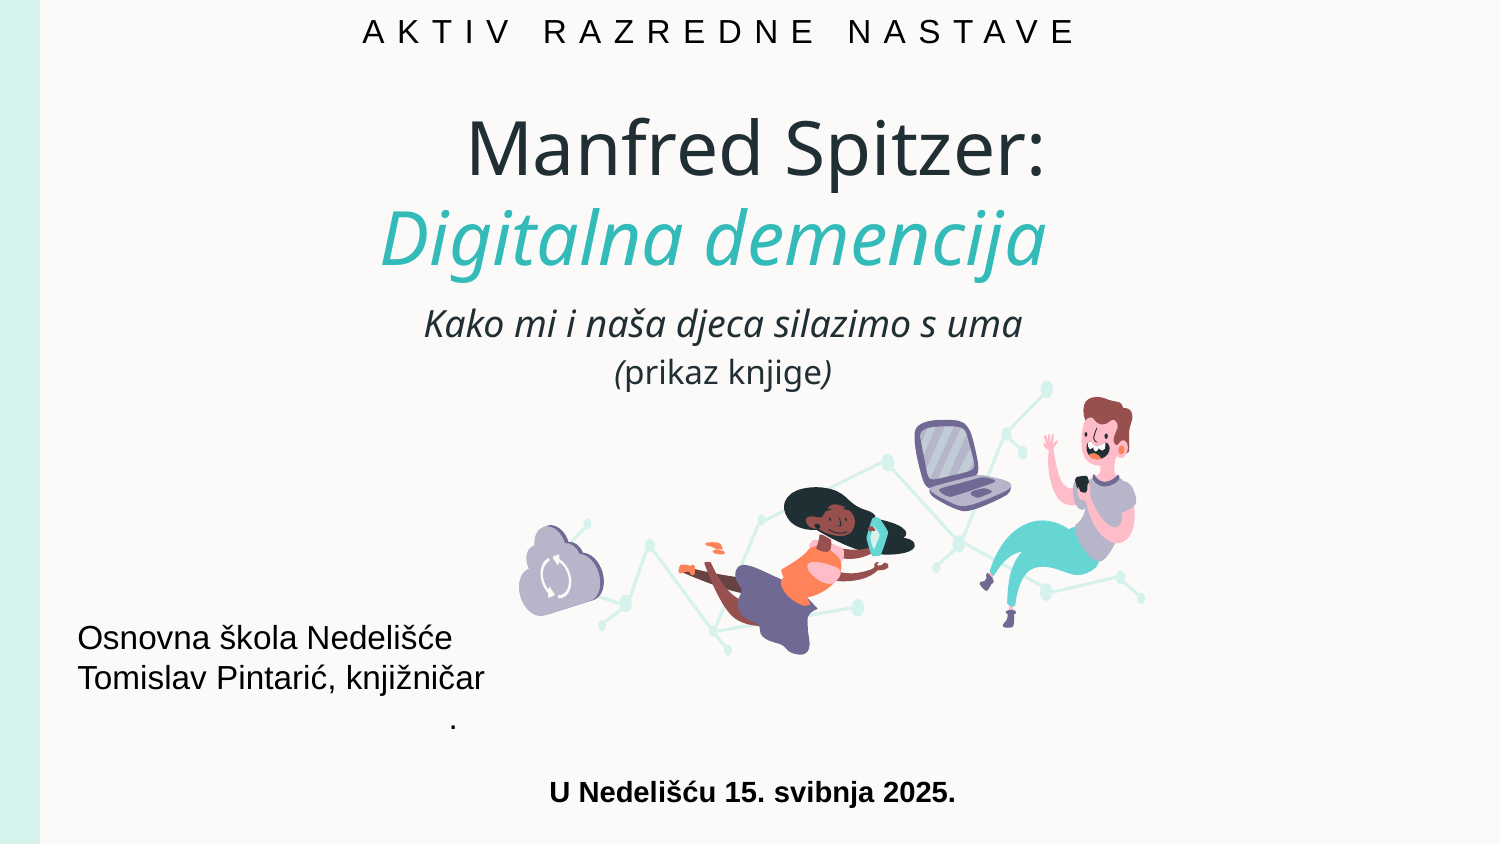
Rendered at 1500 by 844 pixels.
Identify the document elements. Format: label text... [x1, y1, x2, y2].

text_box U Nedelišću 15. svibnja 2025. [534, 765, 1032, 816]
text_box Osnovna škola Nedelišće Tomislav Pintarić, knjižničar . [62, 609, 844, 744]
text_box AKTIV RAZREDNE NASTAVE [347, 3, 1267, 58]
title Manfred Spitzer: Digitalna demencija [0, 0, 1062, 296]
subtitle Kako mi i naša djeca silazimo s uma (prikaz knjige) [351, 278, 1095, 353]
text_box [505, 380, 1146, 672]
